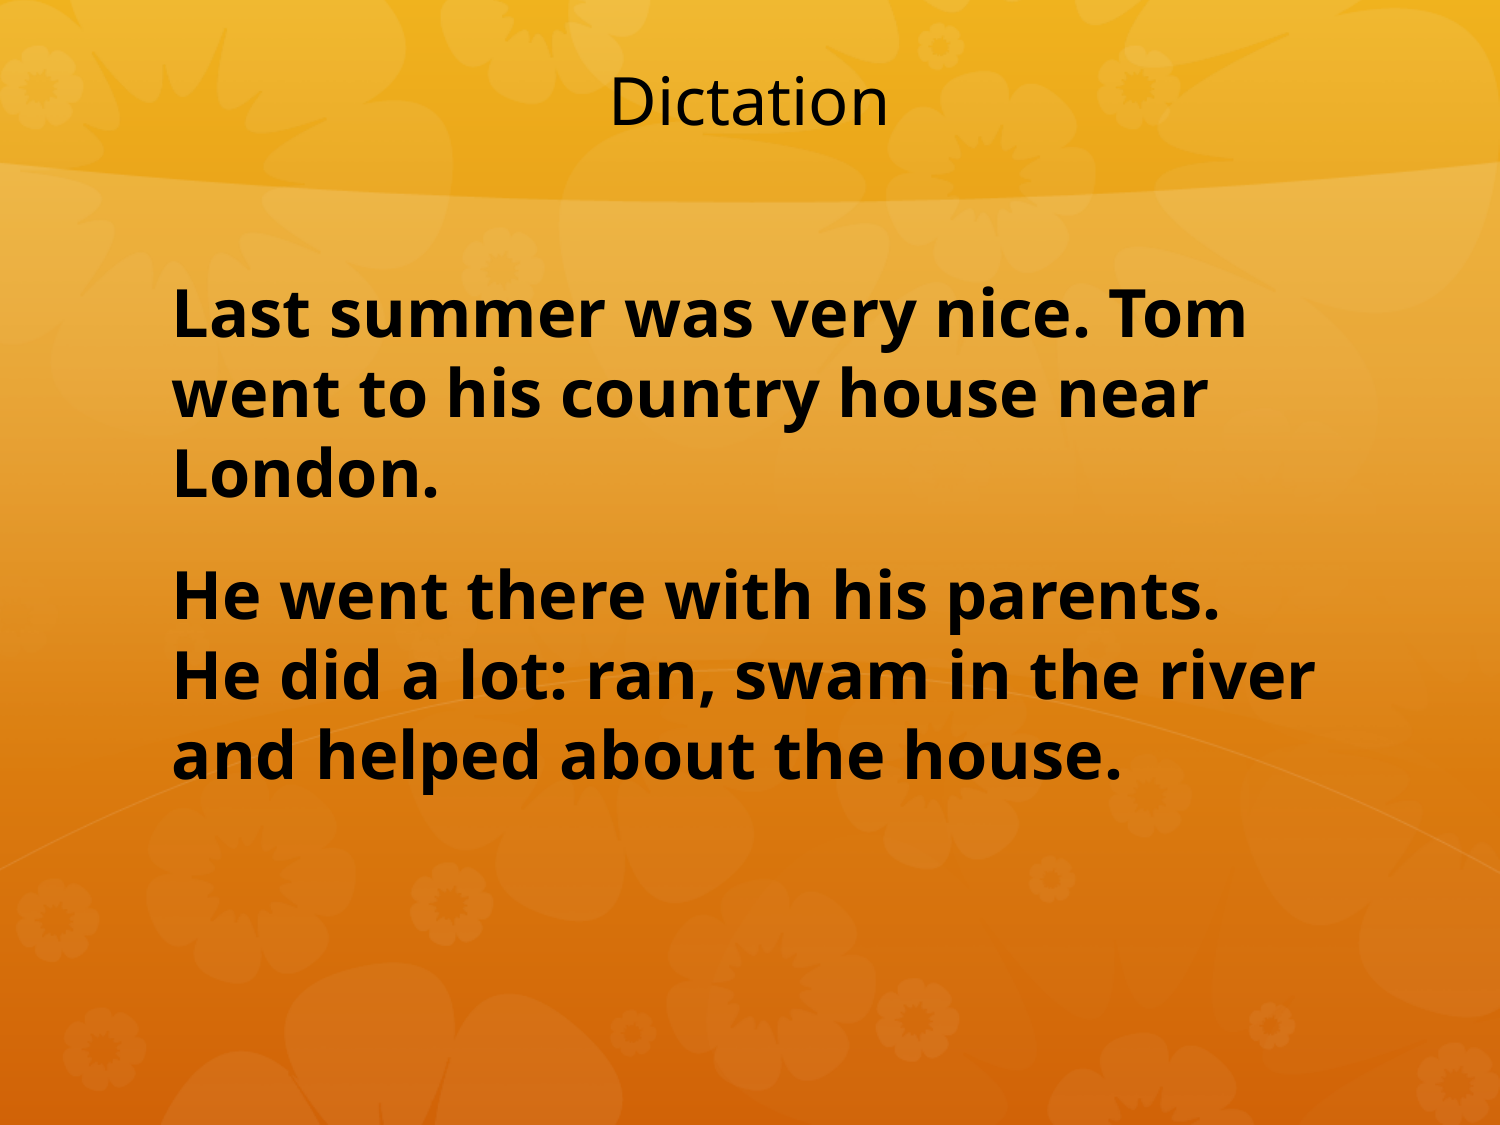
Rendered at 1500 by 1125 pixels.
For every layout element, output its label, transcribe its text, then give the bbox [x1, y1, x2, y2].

picture [0, 0, 1500, 1125]
list Last summer was very nice. Tom went to his country house near London. He went there with his parents. He did a lot: ran, swam in the river and helped about the house. [156, 263, 1344, 967]
title Dictation [127, 14, 1372, 192]
